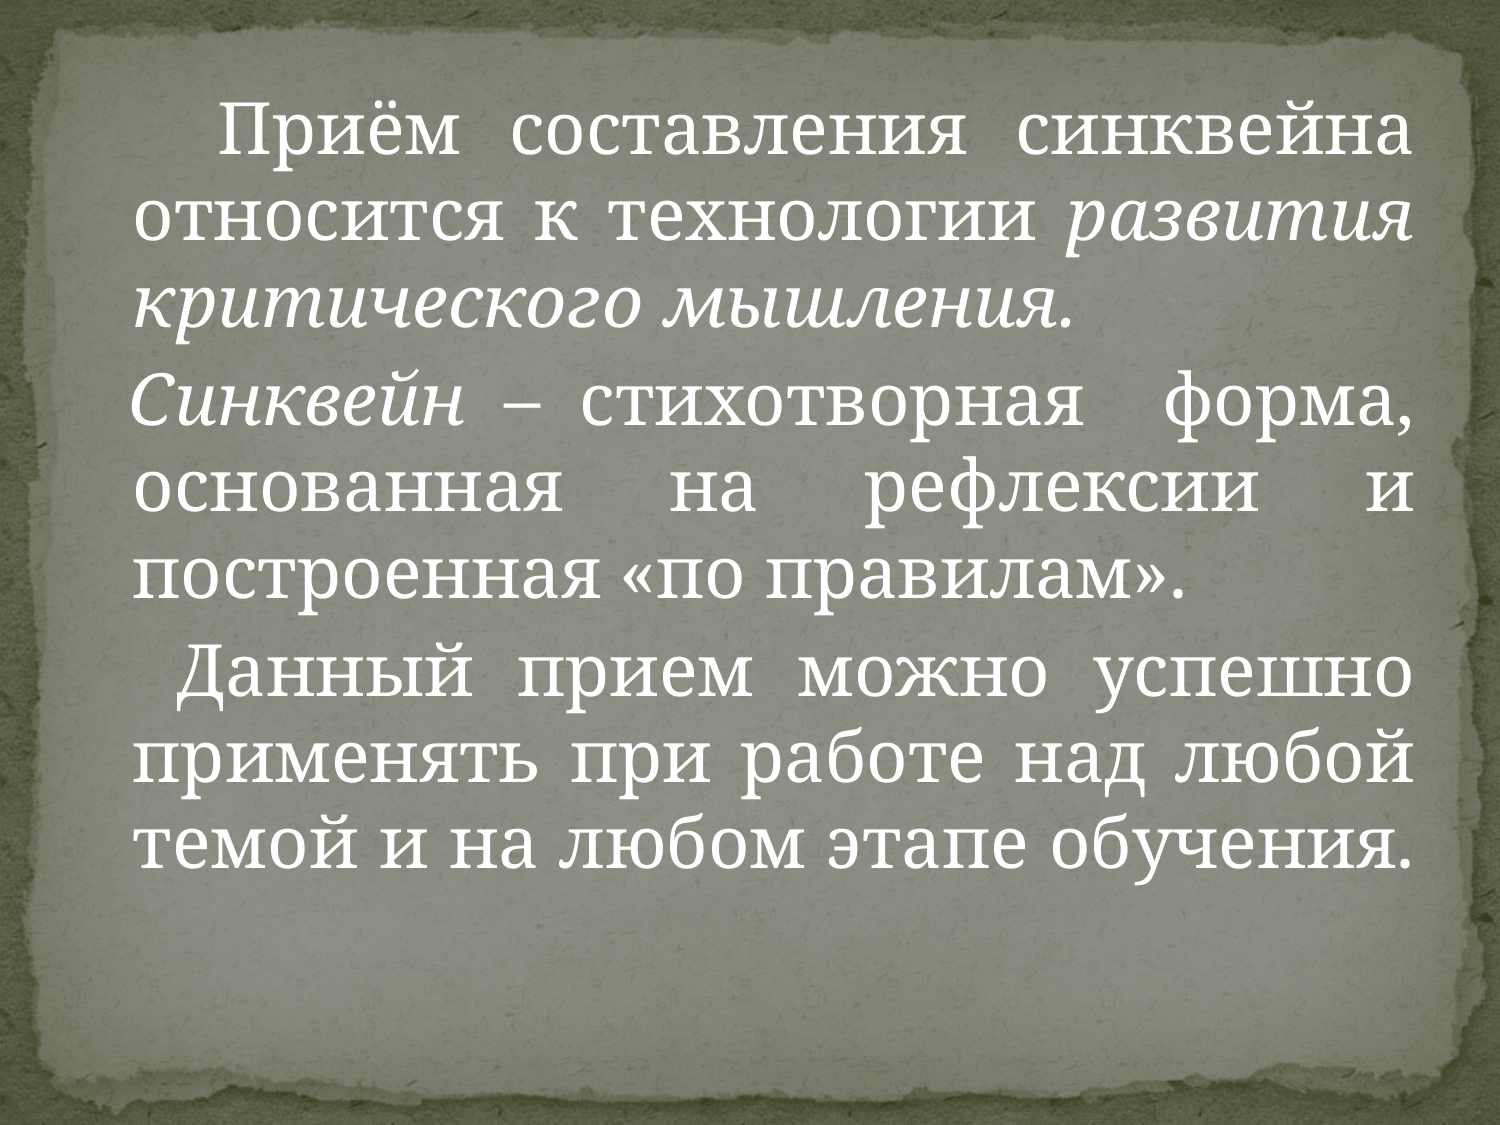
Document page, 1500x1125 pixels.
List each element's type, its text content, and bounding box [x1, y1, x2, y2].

list Приём составления синквейна относится к технологии развития критического мышления. Синквейн – стихотворная форма, основанная на рефлексии и построенная «по правилам». Данный прием можно успешно применять при работе над любой темой и на любом этапе обучения. [75, 75, 1430, 1043]
